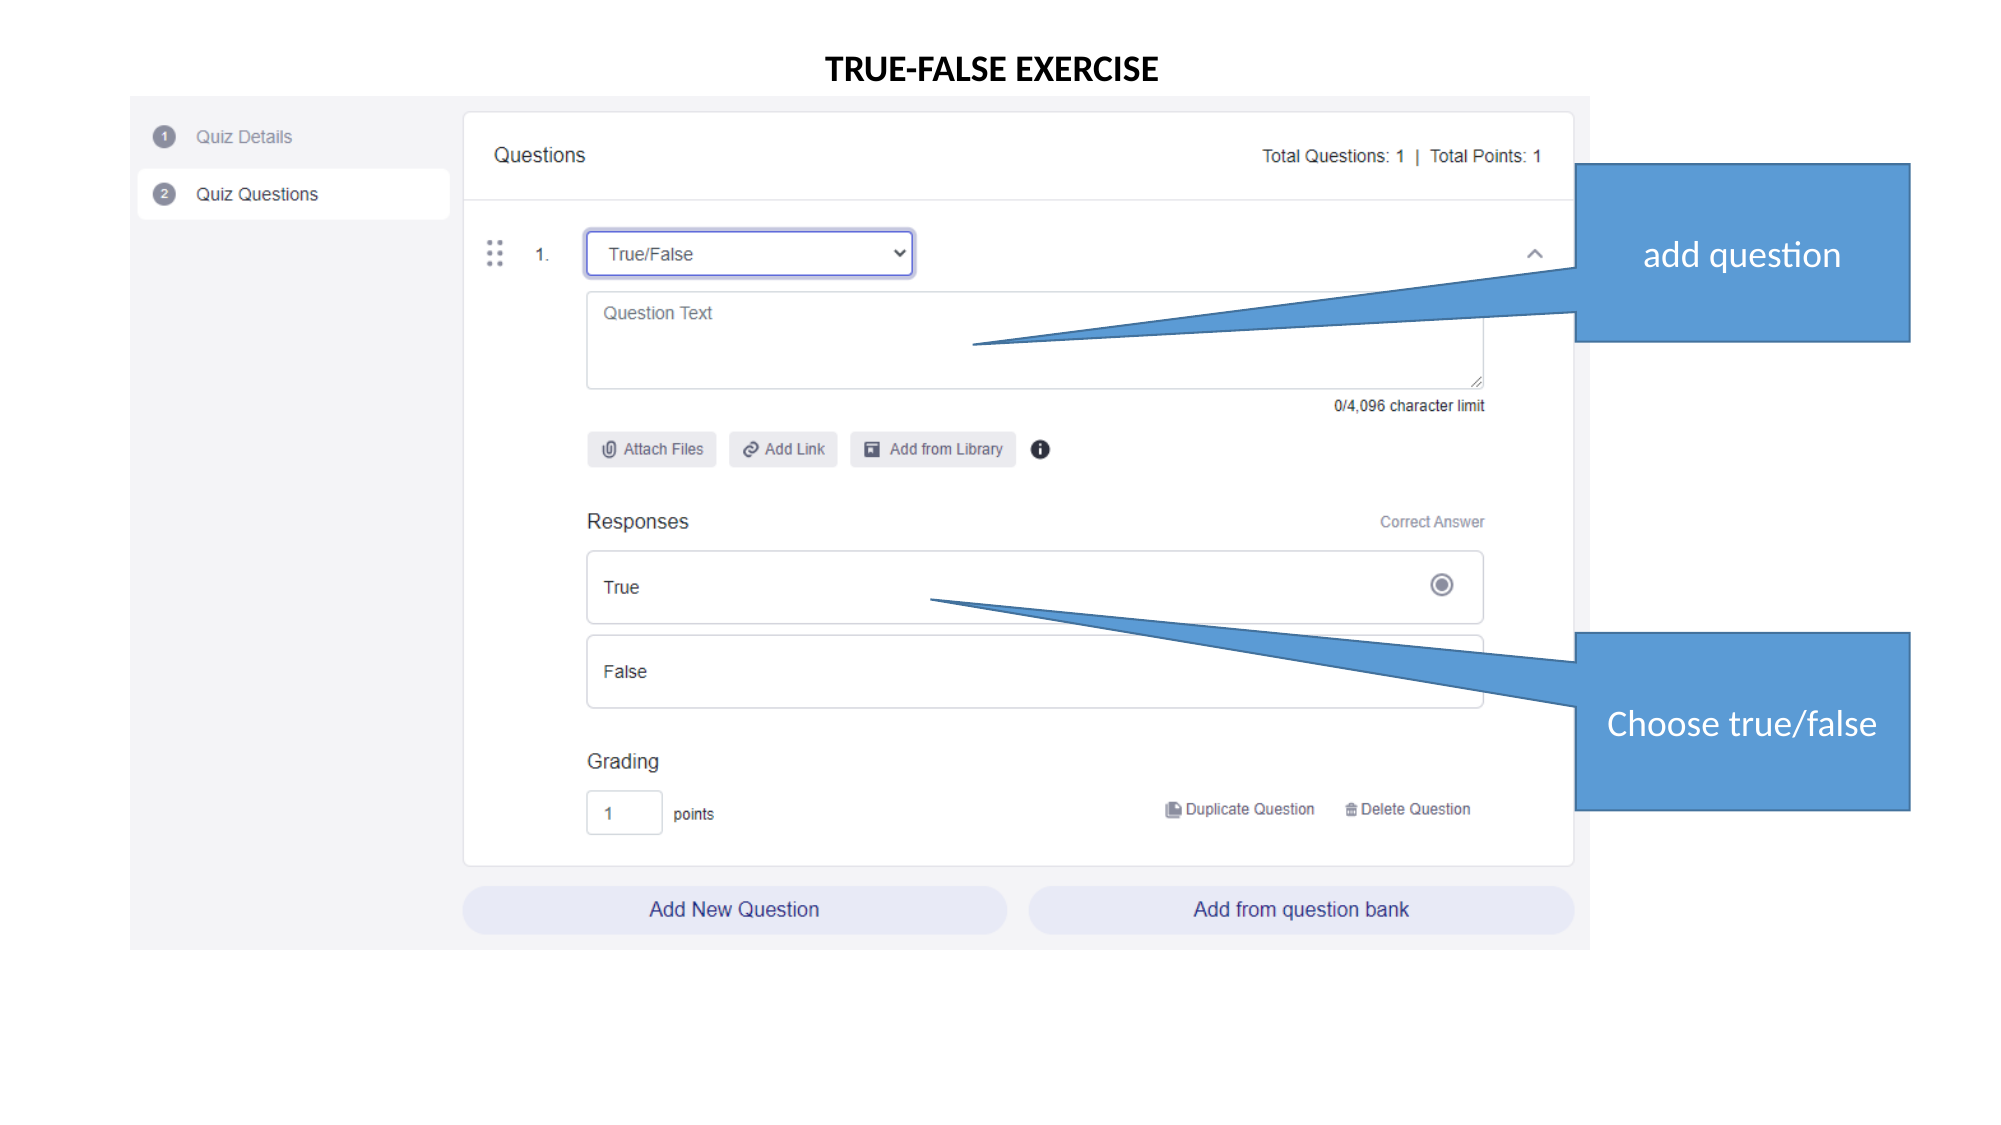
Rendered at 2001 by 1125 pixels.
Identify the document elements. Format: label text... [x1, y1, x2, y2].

text_box TRUE-FALSE EXERCISE [810, 36, 1175, 96]
text_box add question [1590, 163, 1911, 343]
text_box Choose true/false [1590, 631, 1911, 812]
picture [130, 96, 1590, 950]
